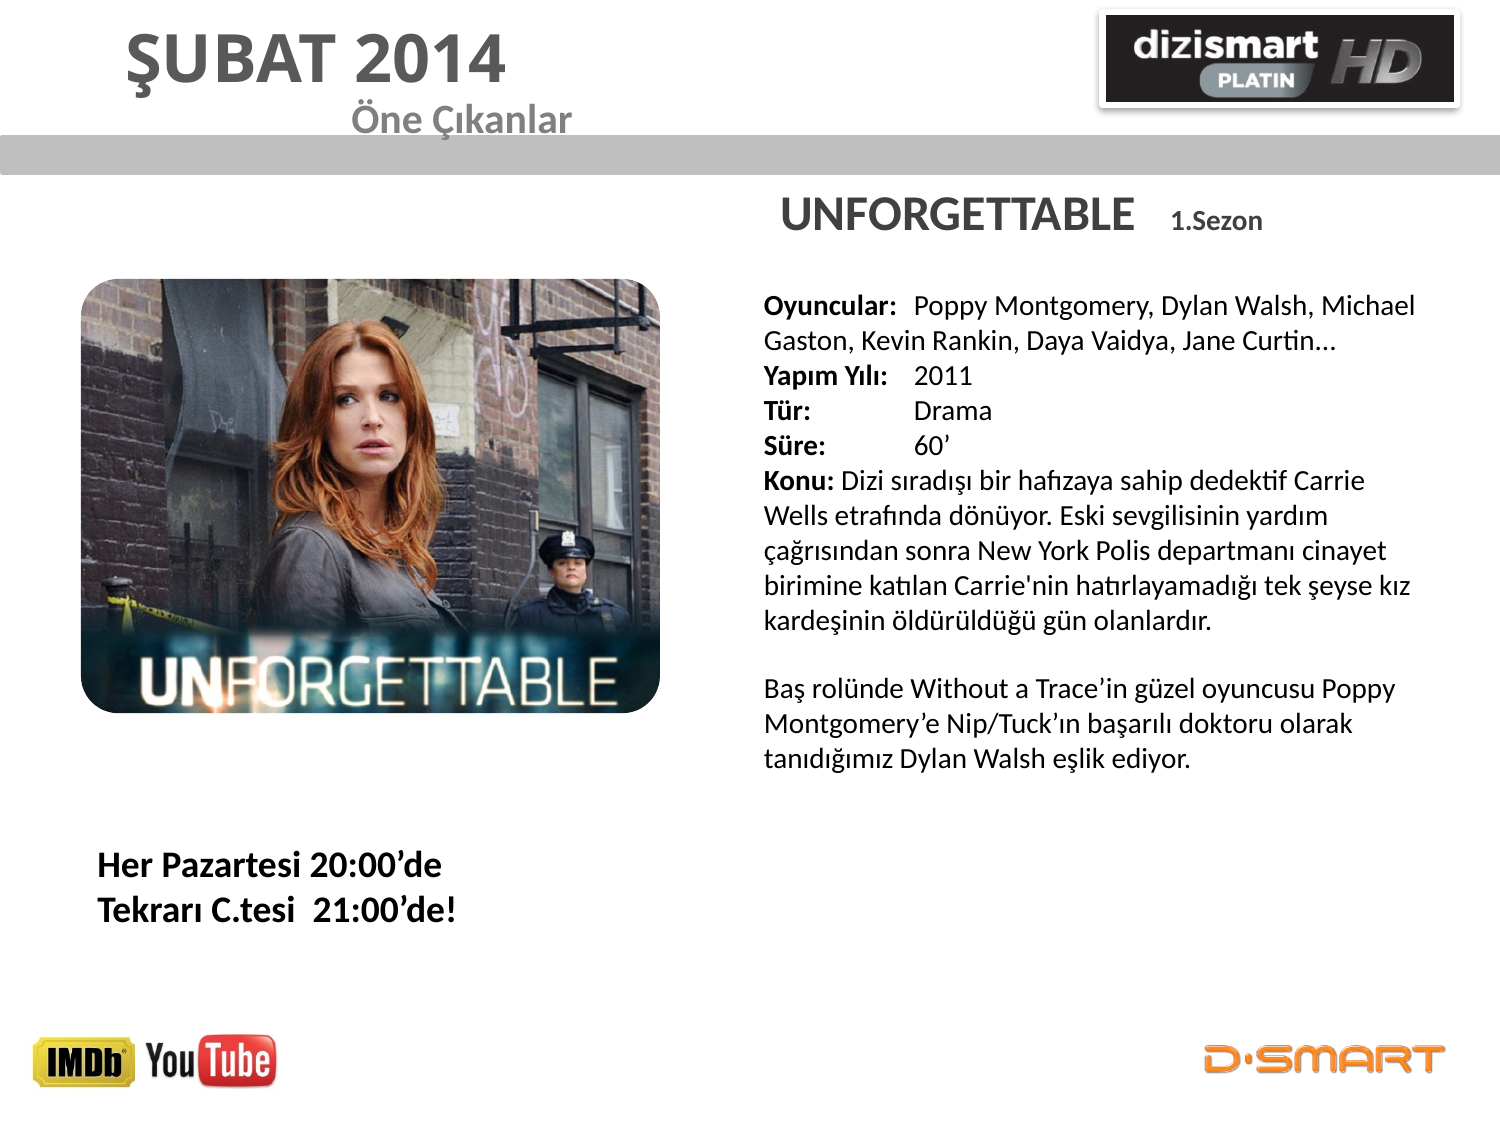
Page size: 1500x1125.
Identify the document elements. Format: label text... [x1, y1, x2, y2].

text_box Oyuncular: Poppy Montgomery, Dylan Walsh, Michael Gaston, Kevin Rankin, Daya Vaidya, Jane Curtin... Yapım Yılı: 2011 Tür: Drama Süre: 60’ Konu: Dizi sıradışı bir hafızaya sahip dedektif Carrie Wells etrafında dönüyor. Eski sevgilisinin yardım çağrısından sonra New York Polis departmanı cinayet birimine katılan Carrie'nin hatırlayamadığı tek şeyse kız kardeşinin öldürüldüğü gün olanlardır. [749, 278, 1447, 644]
title ŞUBAT 2014 [97, 14, 536, 98]
subtitle UNFORGETTABLE 1.Sezon [238, 175, 1326, 350]
text_box [0, 135, 1500, 175]
picture [1179, 977, 1471, 1125]
picture [1105, 15, 1455, 103]
picture [80, 278, 661, 714]
text_box Baş rolünde Without a Trace’in güzel oyuncusu Poppy Montgomery’e Nip/Tuck’ın başarılı doktoru olarak tanıdığımız Dylan Walsh eşlik ediyor. [749, 661, 1412, 782]
text_box Her Pazartesi 20:00’de Tekrarı C.tesi 21:00’de! [82, 832, 473, 937]
picture [9, 1006, 286, 1118]
text_box Öne Çıkanlar [336, 83, 637, 149]
